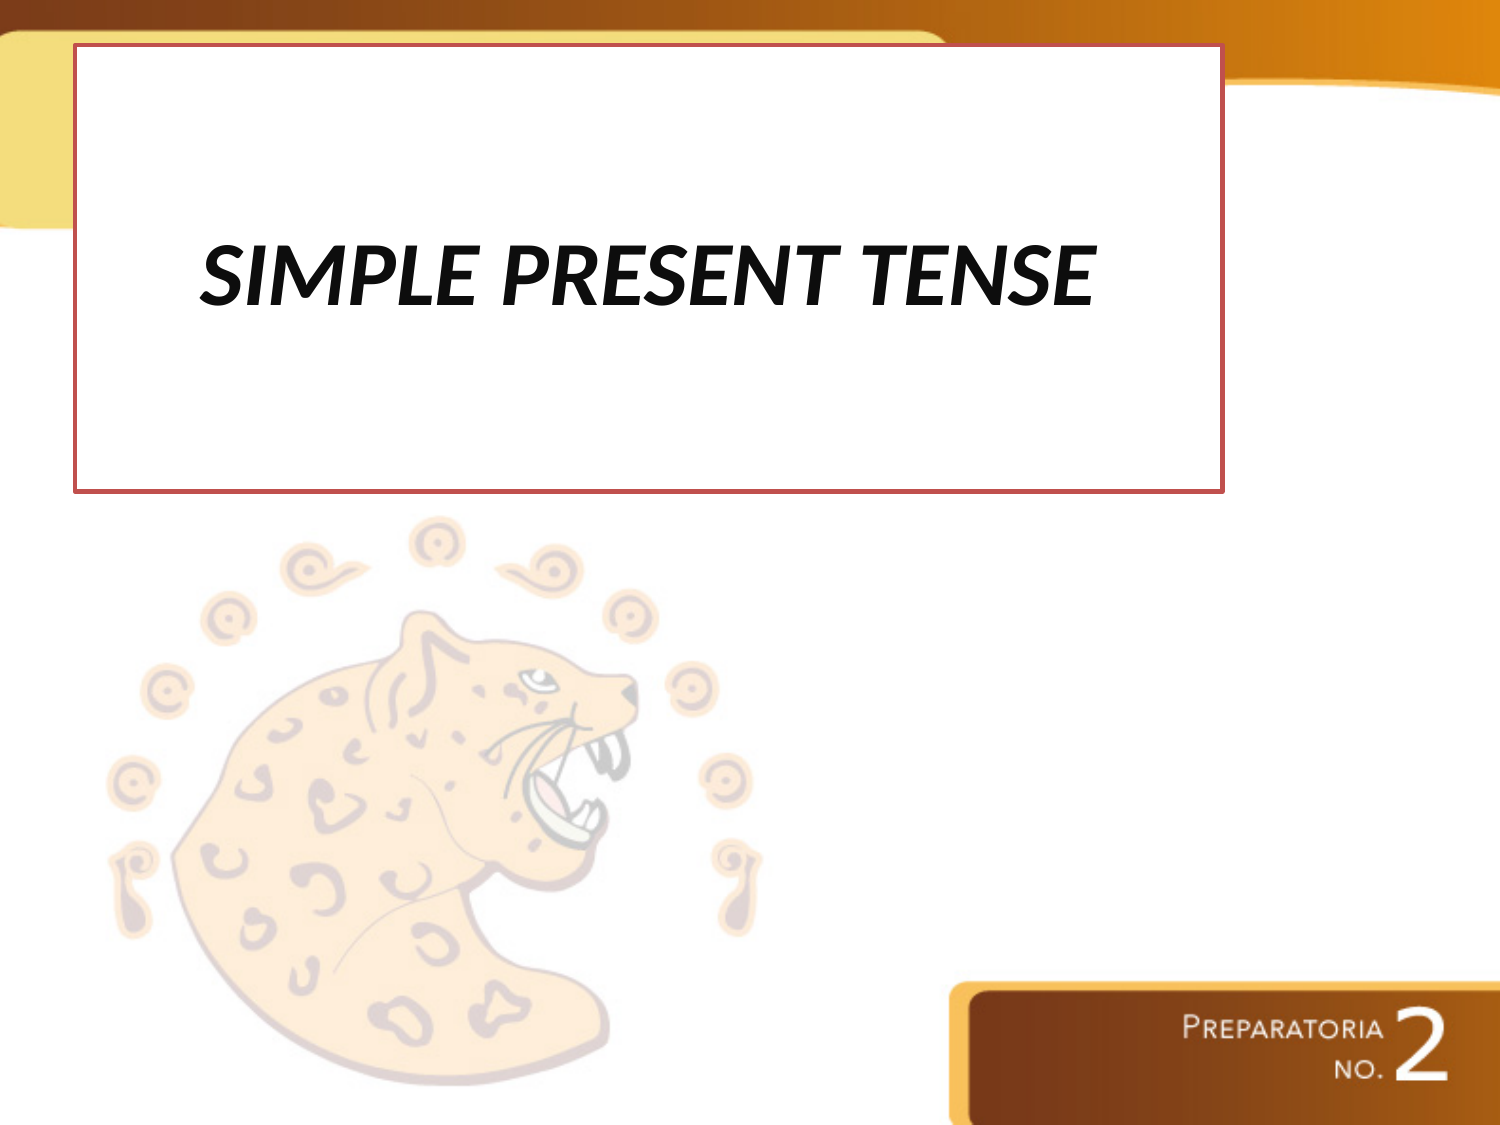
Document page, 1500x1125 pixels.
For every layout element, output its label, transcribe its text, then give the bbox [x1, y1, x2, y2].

picture [0, 0, 1500, 1125]
title SIMPLE PRESENT TENSE [73, 43, 1225, 494]
